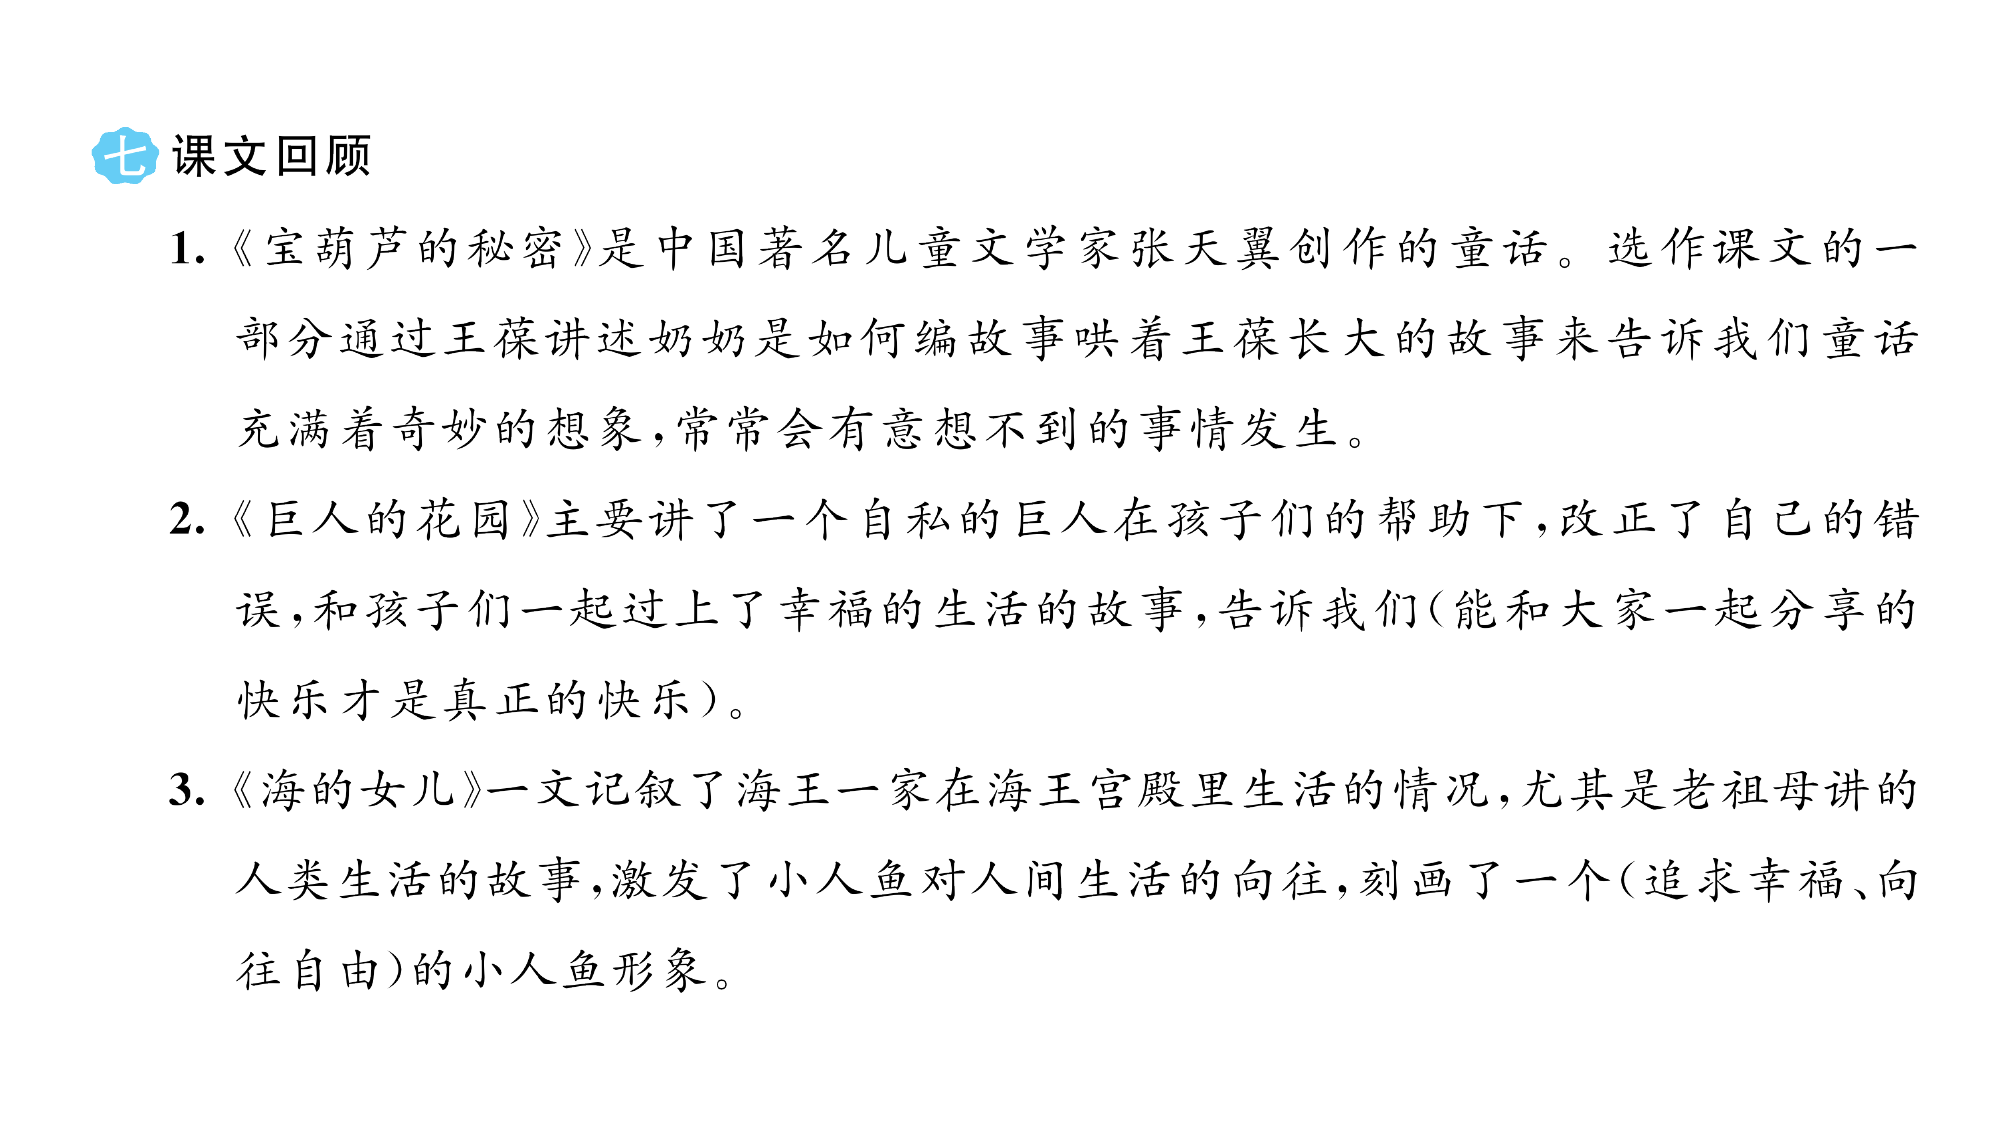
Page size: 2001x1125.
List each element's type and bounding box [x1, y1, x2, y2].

picture [88, 118, 1979, 1011]
